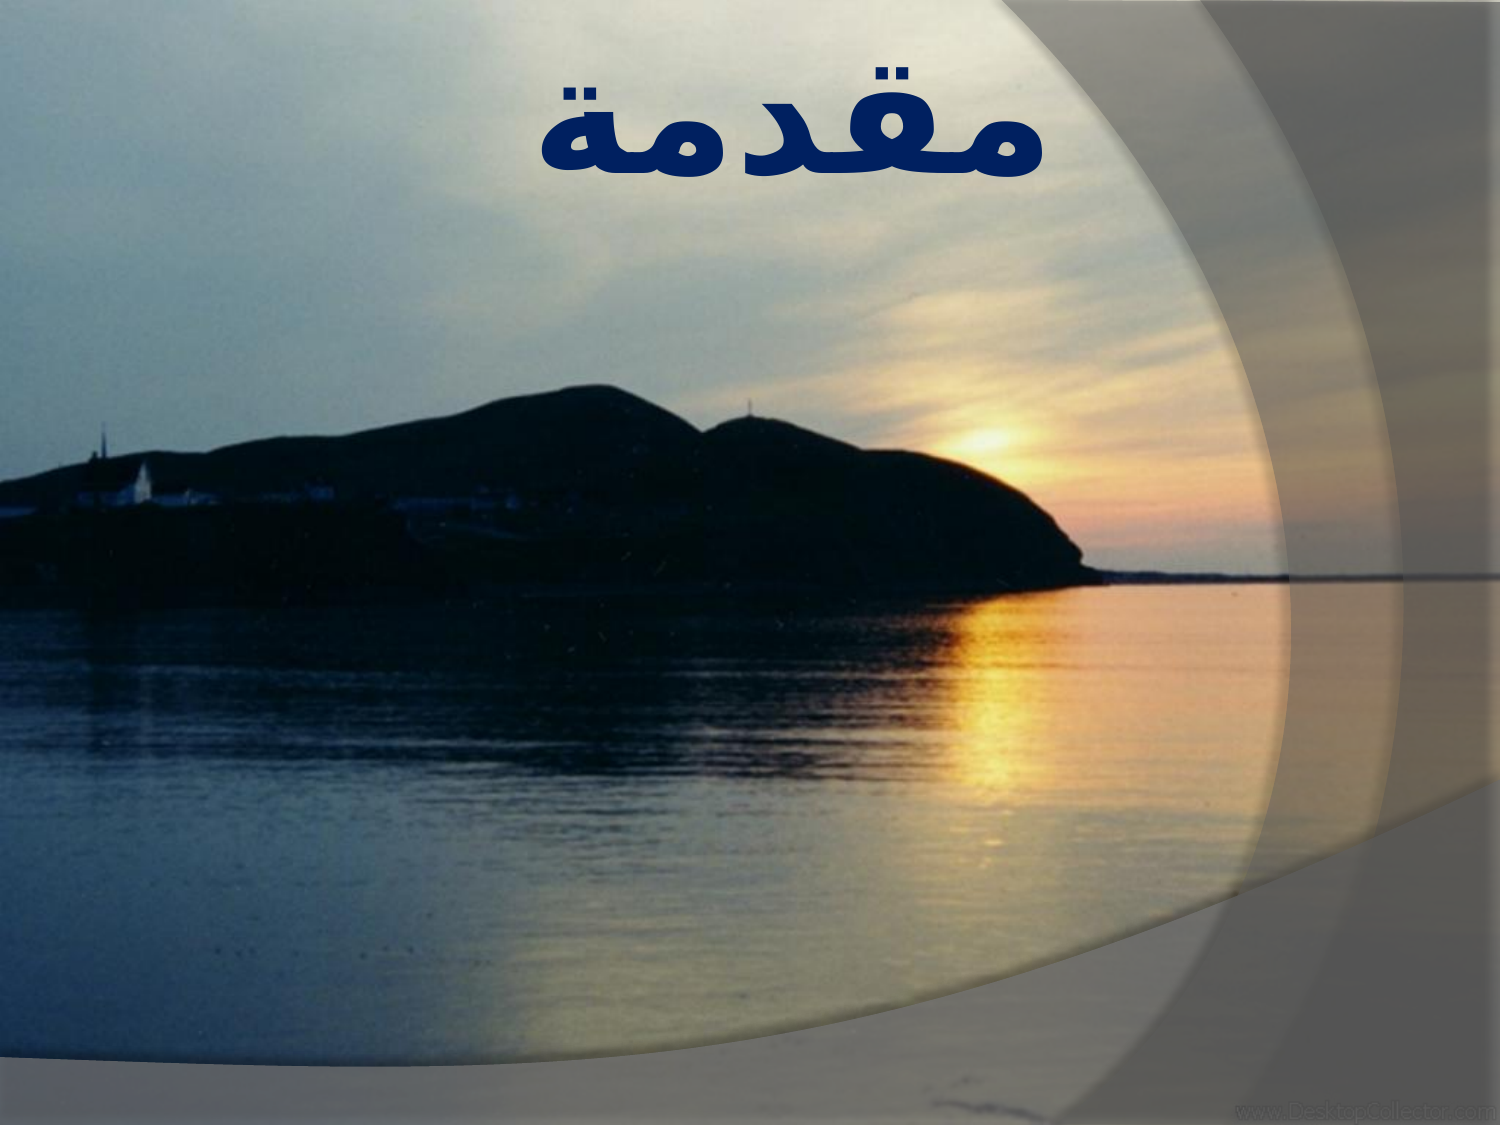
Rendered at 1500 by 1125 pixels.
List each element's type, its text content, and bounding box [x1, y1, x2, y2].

title مقدمة [0, 0, 1063, 378]
picture [0, 67, 1291, 1066]
